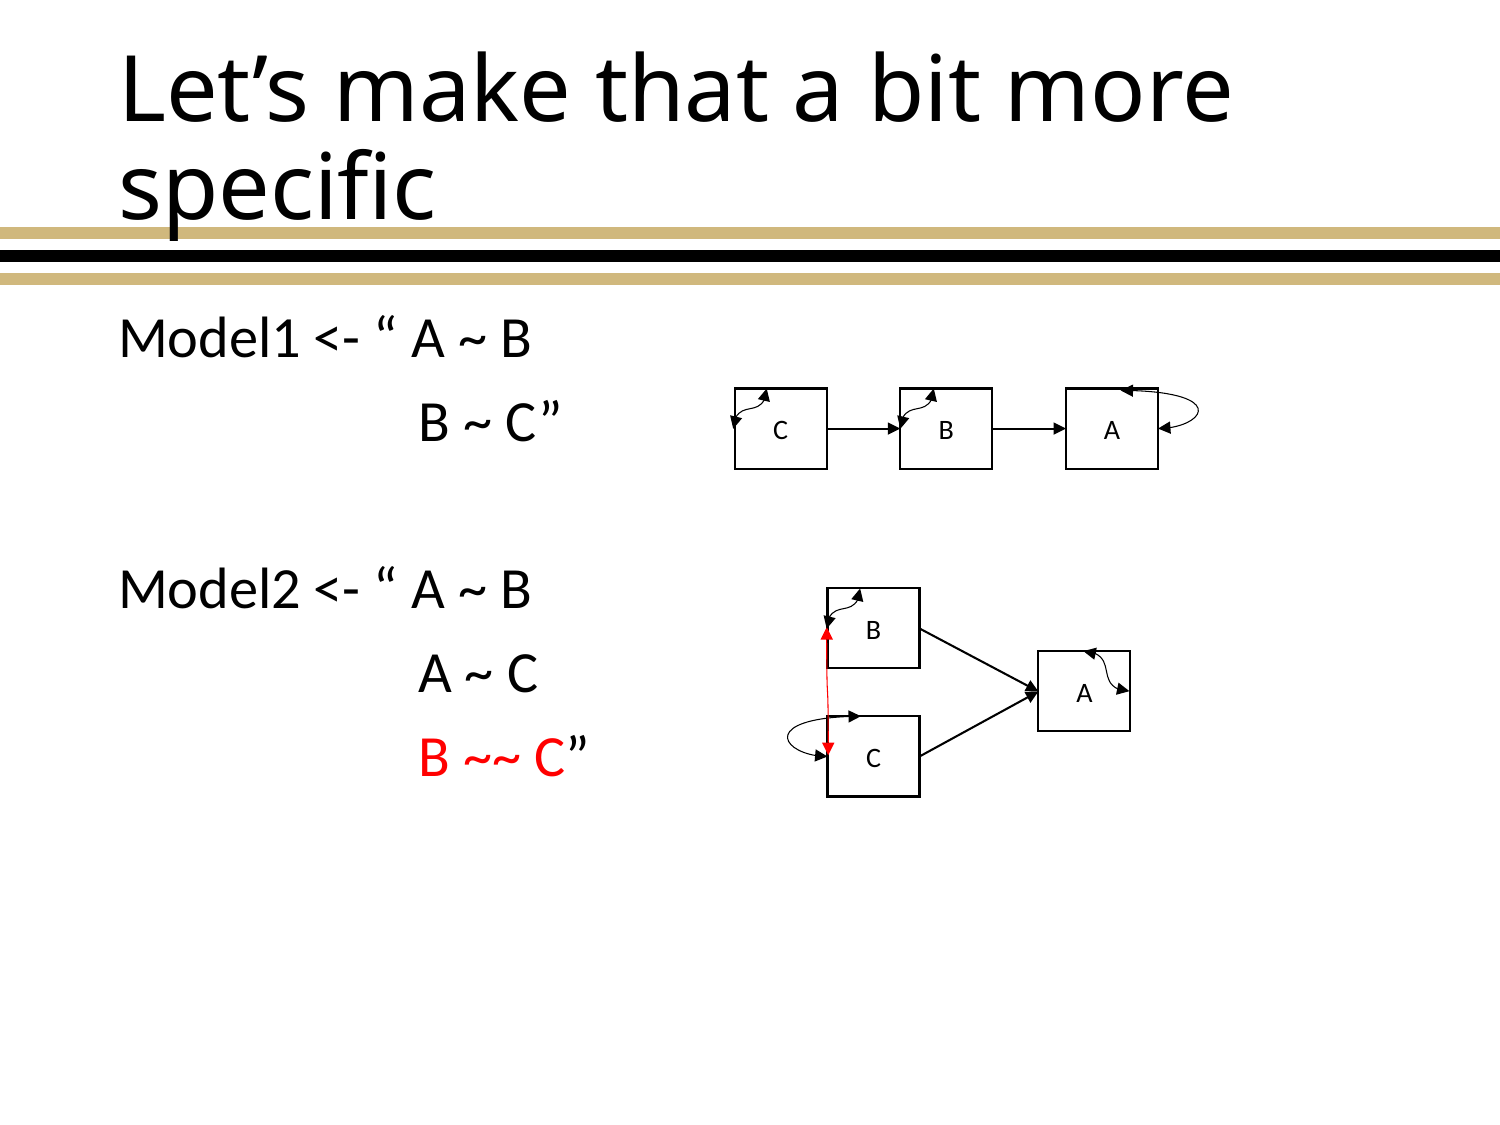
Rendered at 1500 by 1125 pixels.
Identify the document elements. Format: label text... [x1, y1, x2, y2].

list Model1 <- “ A ~ B B ~ C” Model2 <- “ A ~ B A ~ C B ~~ C” [103, 299, 1397, 1014]
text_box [919, 628, 1039, 692]
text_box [1086, 648, 1127, 695]
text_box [827, 716, 861, 757]
text_box C [734, 387, 828, 470]
text_box A [1039, 650, 1131, 732]
title Let’s make that a bit more specific [103, 59, 1397, 222]
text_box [733, 388, 767, 429]
text_box C [826, 715, 921, 798]
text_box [1120, 390, 1159, 429]
text_box B [899, 387, 993, 470]
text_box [826, 588, 861, 629]
text_box B [826, 587, 921, 669]
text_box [900, 388, 934, 429]
text_box A [1065, 387, 1159, 470]
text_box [919, 692, 1039, 757]
